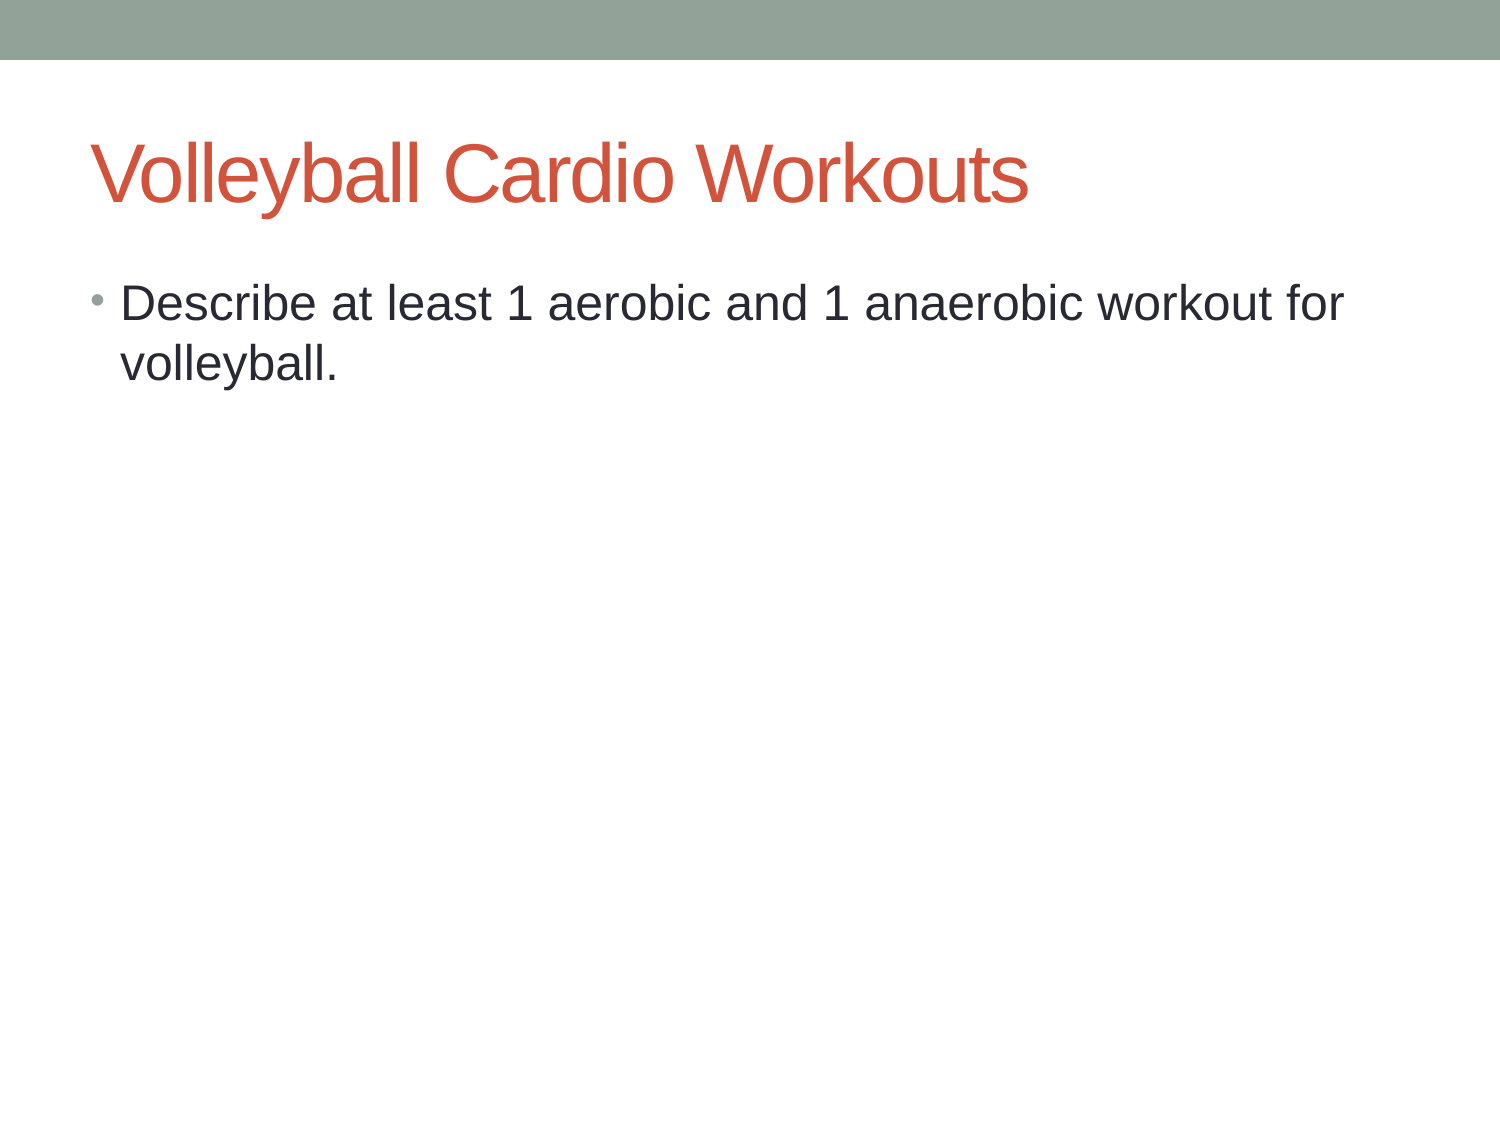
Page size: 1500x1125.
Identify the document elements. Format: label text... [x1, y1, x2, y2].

title Volleyball Cardio Workouts [75, 87, 1425, 250]
list Describe at least 1 aerobic and 1 anaerobic workout for volleyball. [75, 262, 1425, 1063]
